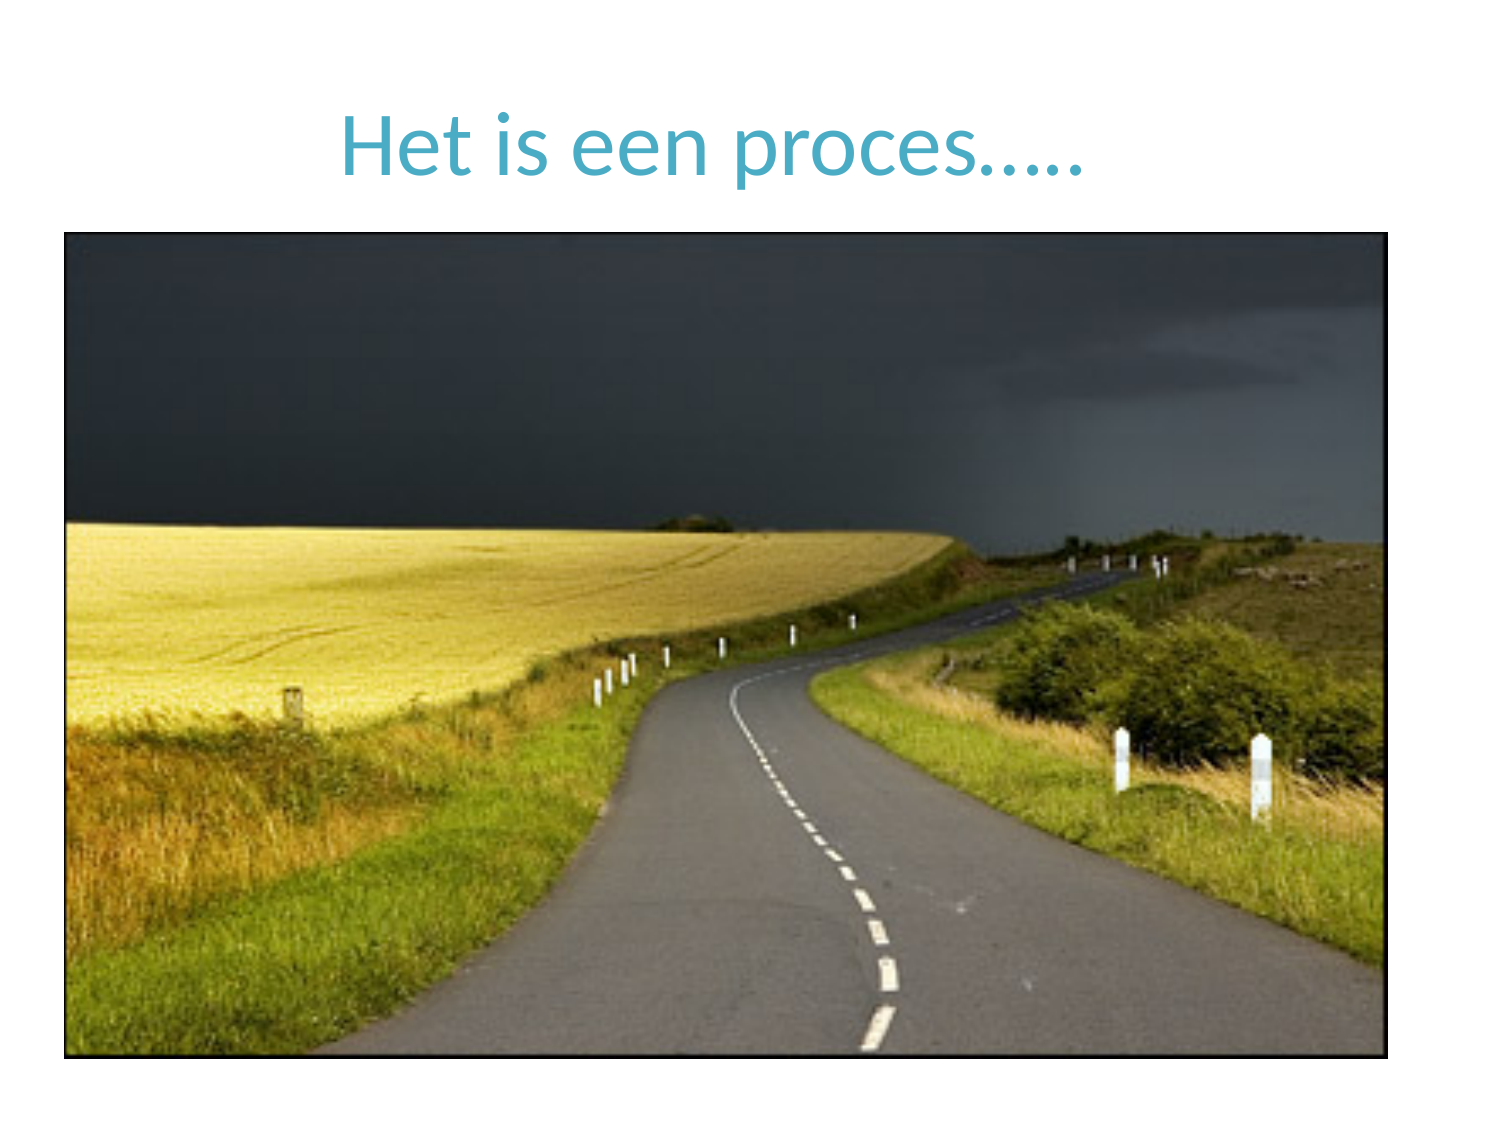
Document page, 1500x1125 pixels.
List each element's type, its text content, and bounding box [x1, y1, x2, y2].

picture [64, 232, 1389, 1059]
title Het is een proces….. [112, 45, 1317, 230]
